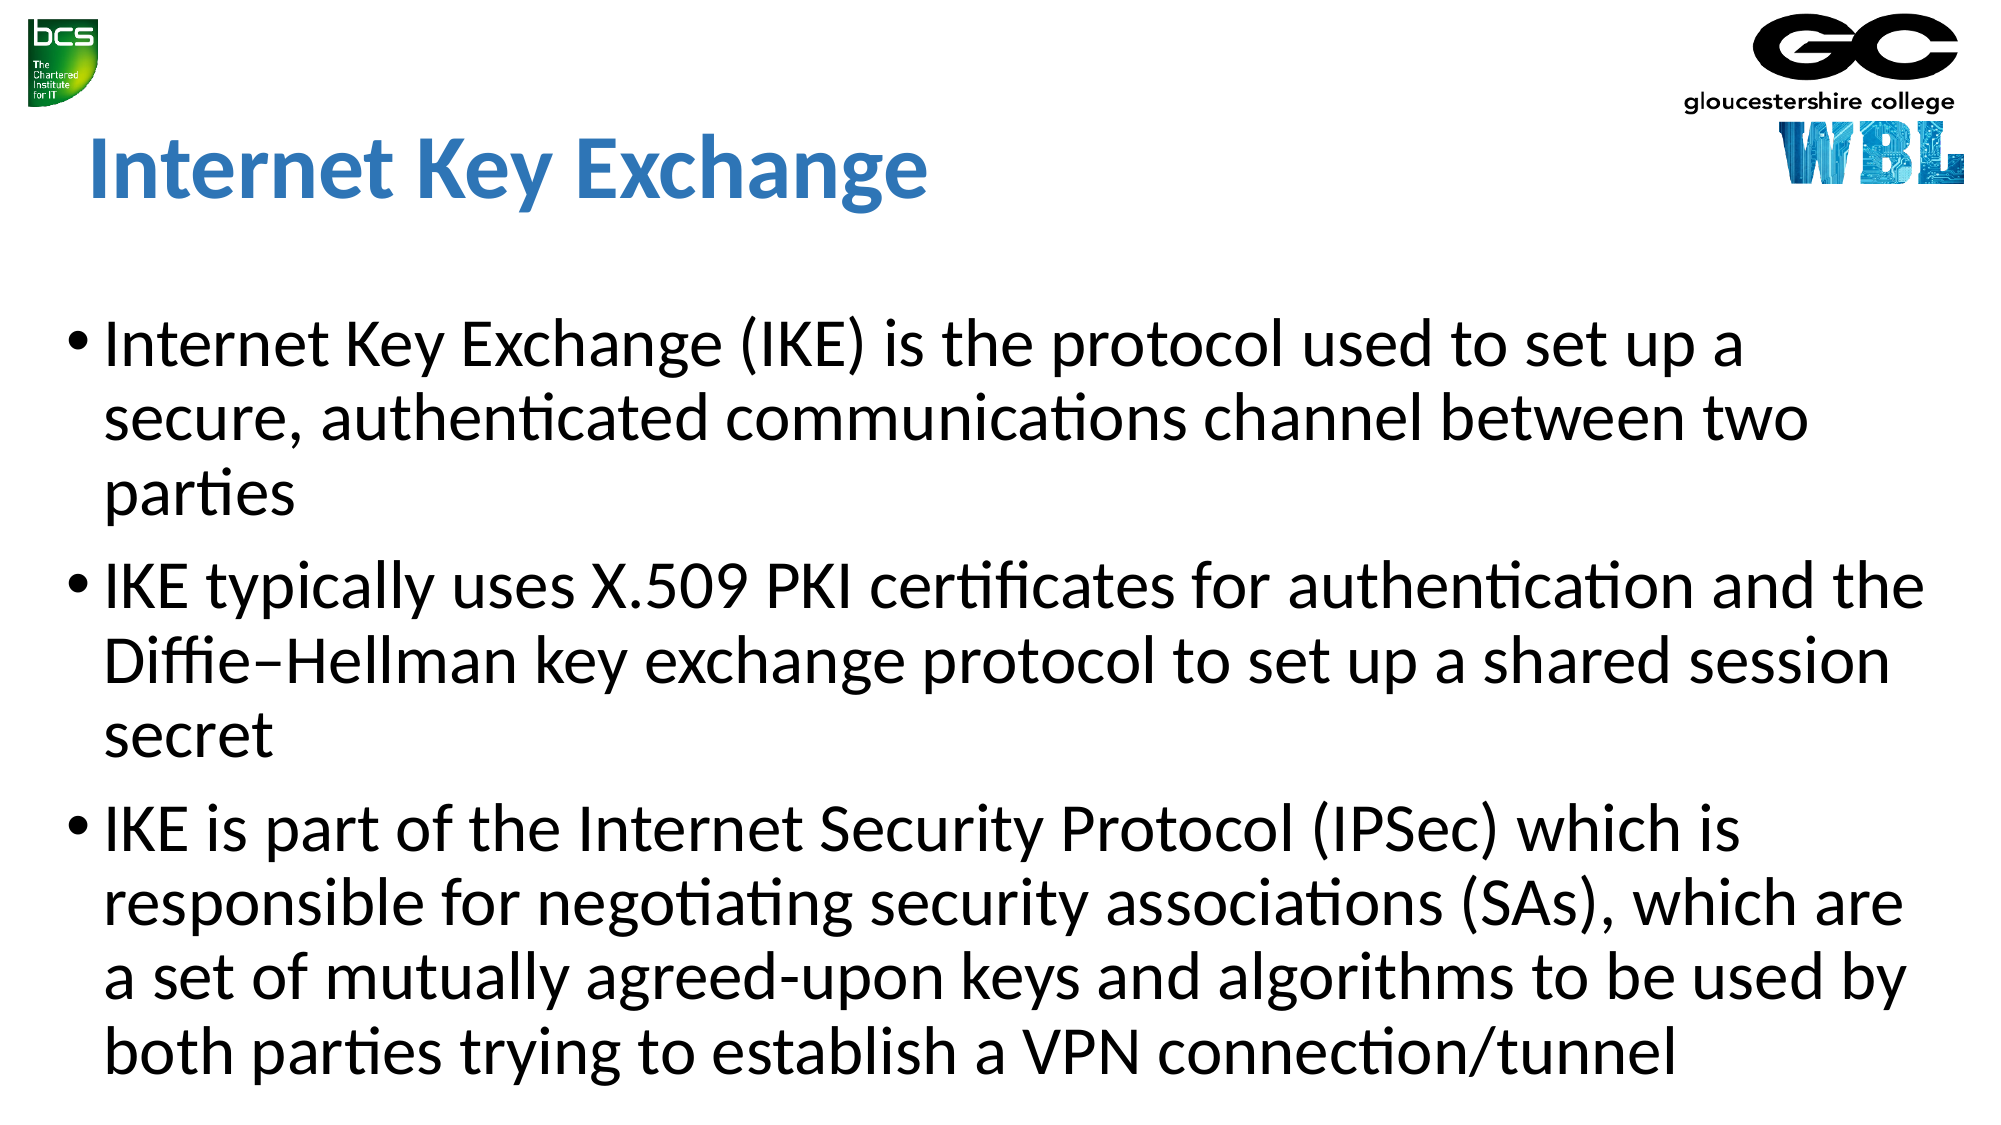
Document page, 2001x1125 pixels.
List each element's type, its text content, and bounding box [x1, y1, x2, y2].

title Internet Key Exchange [51, 59, 1953, 278]
picture [28, 19, 98, 107]
picture [1953, 163, 1959, 172]
list Internet Key Exchange (IKE) is the protocol used to set up a secure, authenticated communications channel between two parties IKE typically uses X.509 PKI certificates for authentication and the Diffie–Hellman key exchange protocol to set up a shared session secret IKE is part of the Internet Security Protocol (IPSec) which is responsible for negotiating security associations (SAs), which are a set of mutually agreed-upon keys and algorithms to be used by both parties trying to establish a VPN connection/tunnel [51, 299, 1953, 1110]
picture [1674, 5, 1964, 155]
